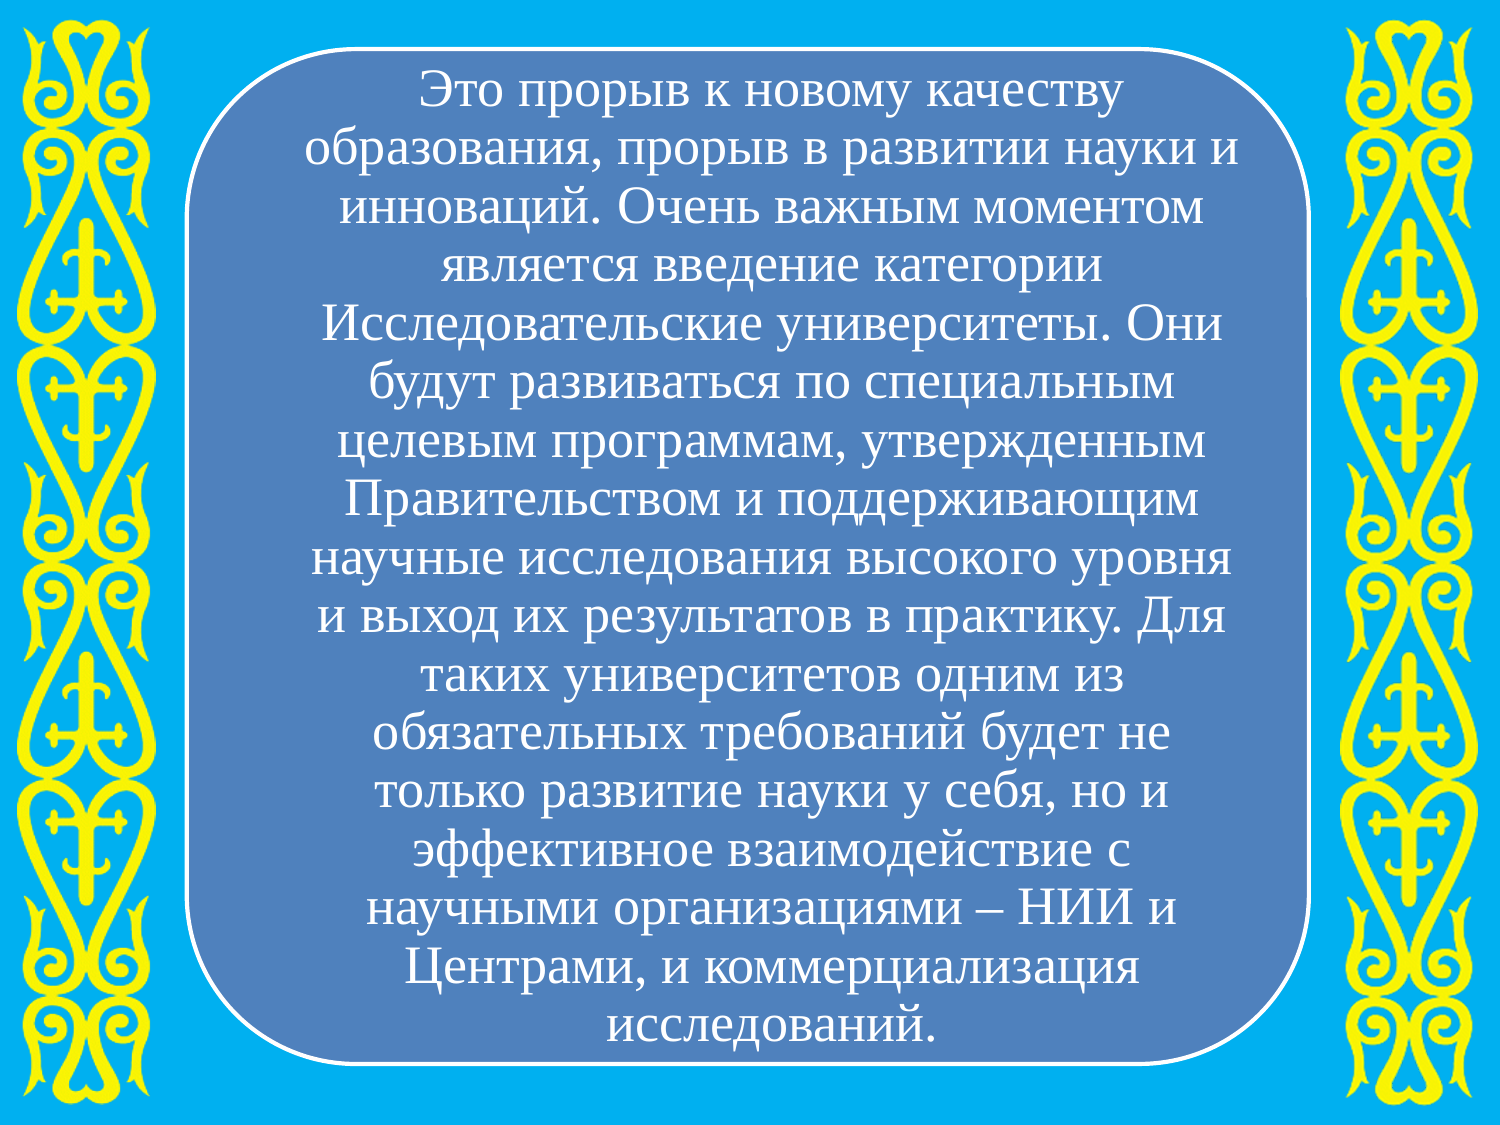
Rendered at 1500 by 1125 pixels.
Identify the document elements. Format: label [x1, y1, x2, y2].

picture [1341, 20, 1477, 1105]
picture [18, 20, 155, 1104]
text_box [186, 42, 1310, 1071]
